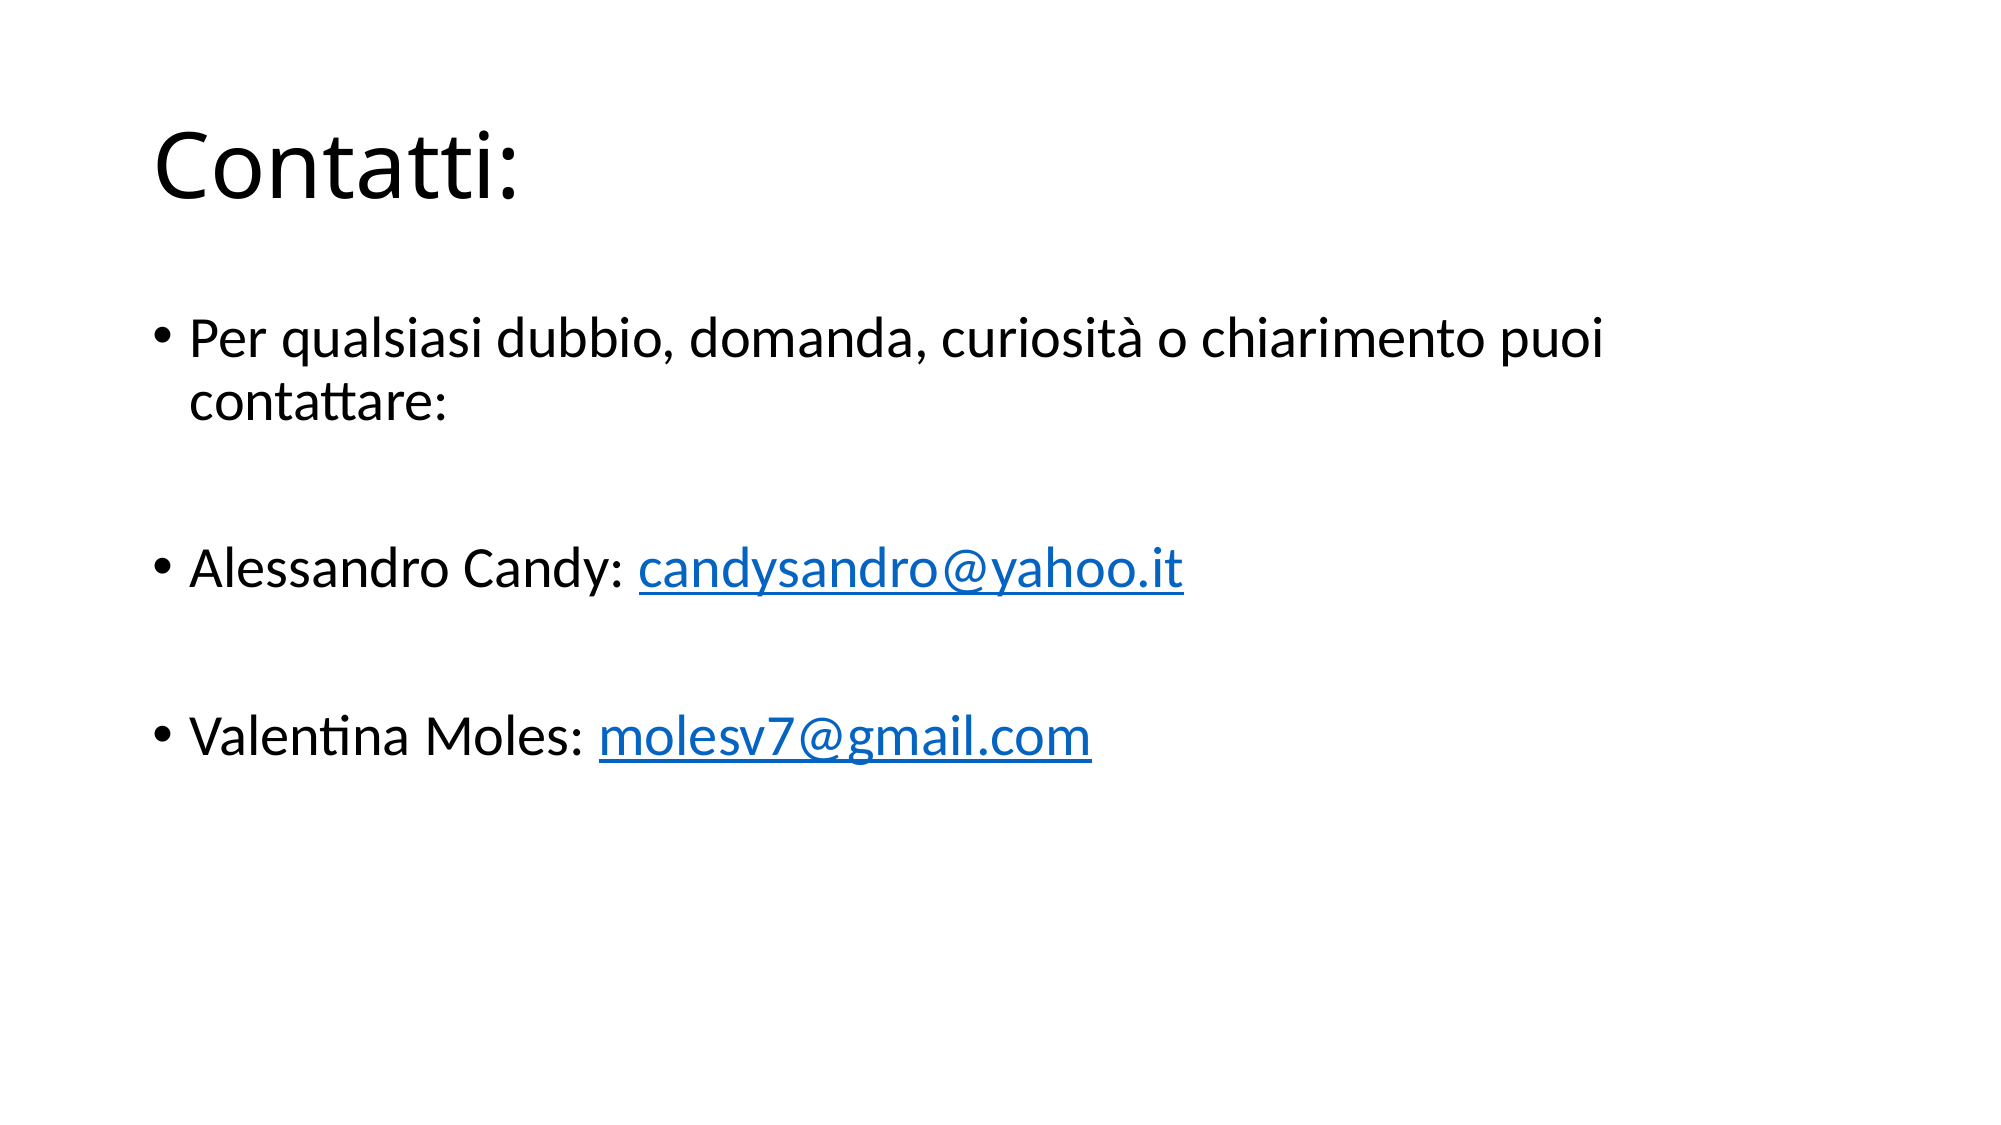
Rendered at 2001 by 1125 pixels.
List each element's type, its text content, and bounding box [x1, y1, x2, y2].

list Per qualsiasi dubbio, domanda, curiosità o chiarimento puoi contattare: Alessandro Candy: candysandro@yahoo.it Valentina Moles: molesv7@gmail.com [137, 299, 1863, 1014]
title Contatti: [137, 59, 1863, 278]
